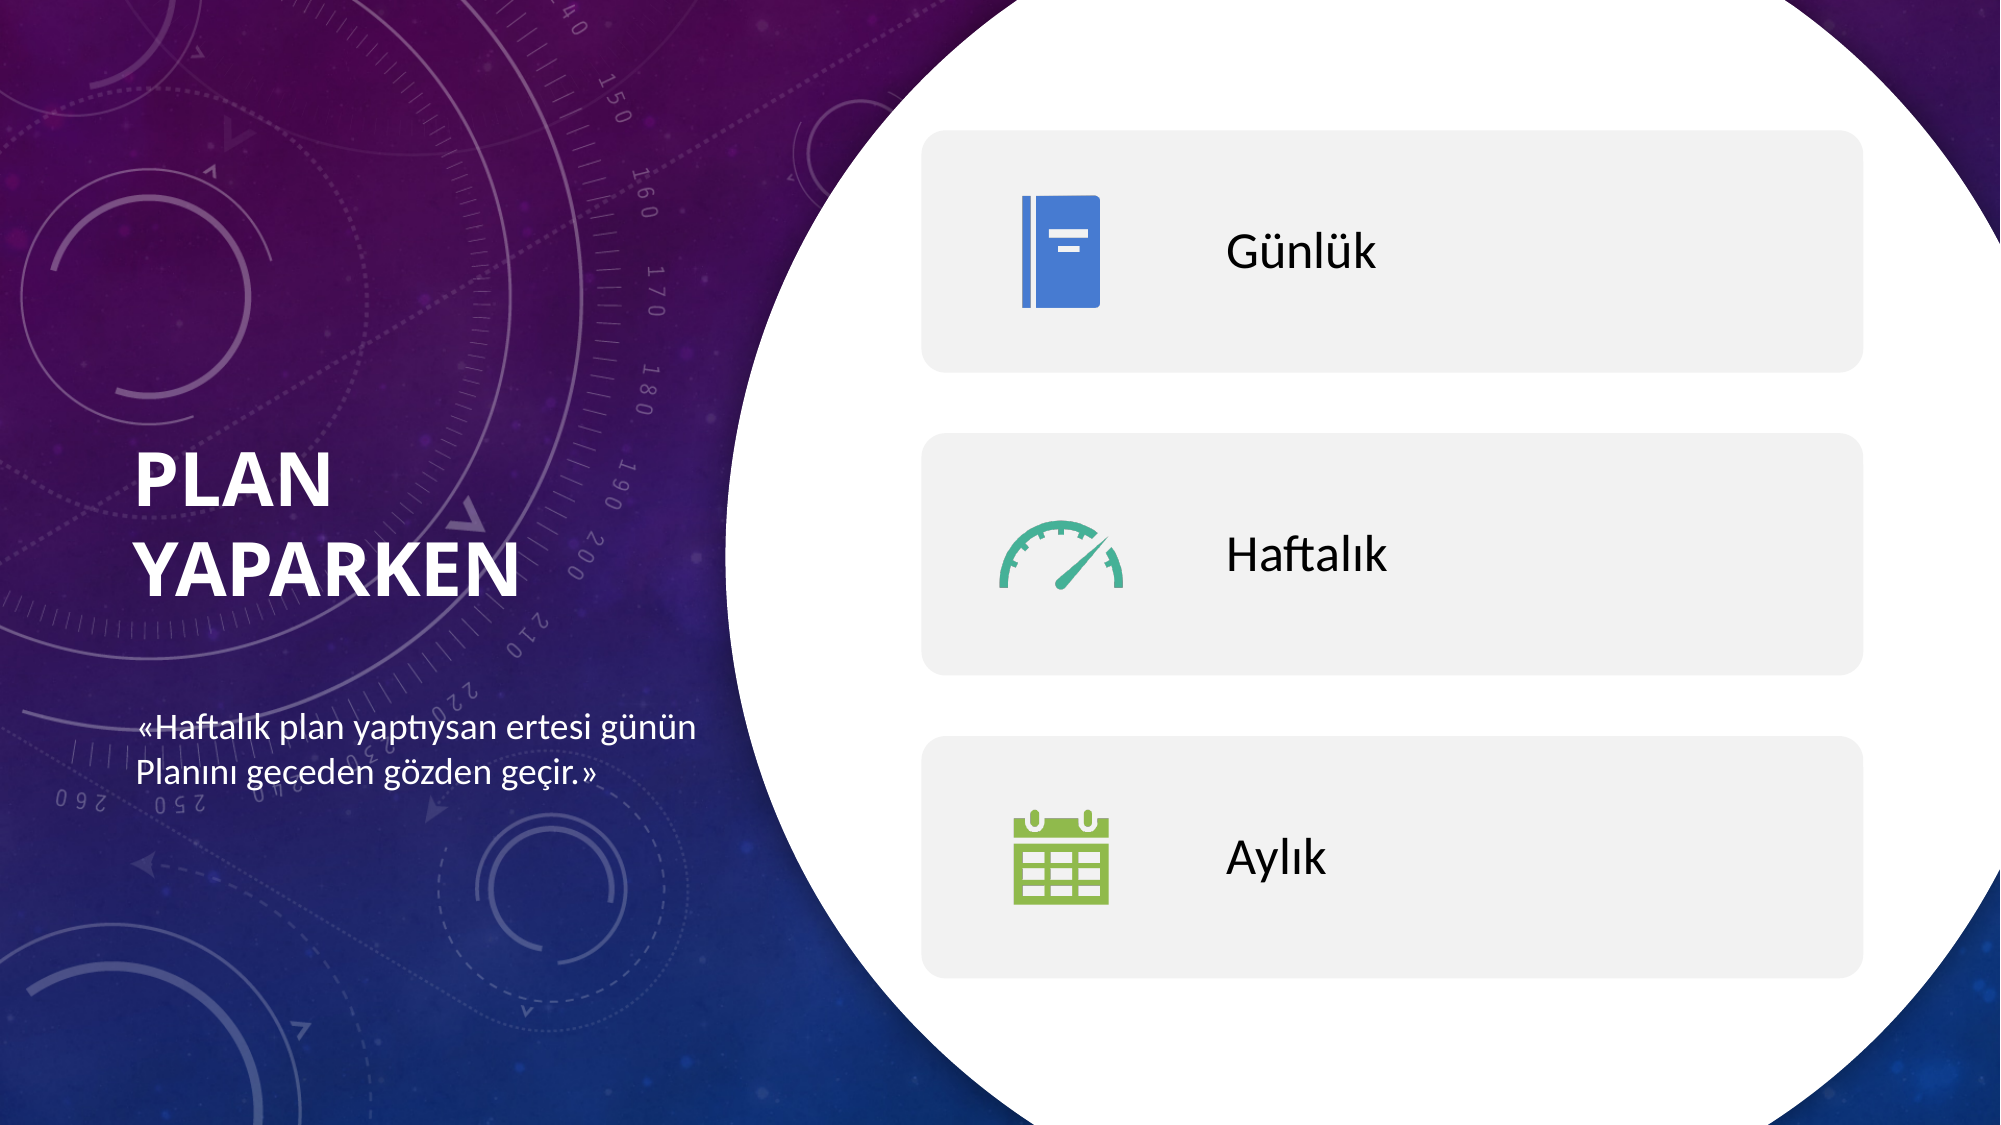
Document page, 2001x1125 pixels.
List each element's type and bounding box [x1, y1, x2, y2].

list [921, 129, 1864, 979]
picture [0, 0, 2000, 1125]
